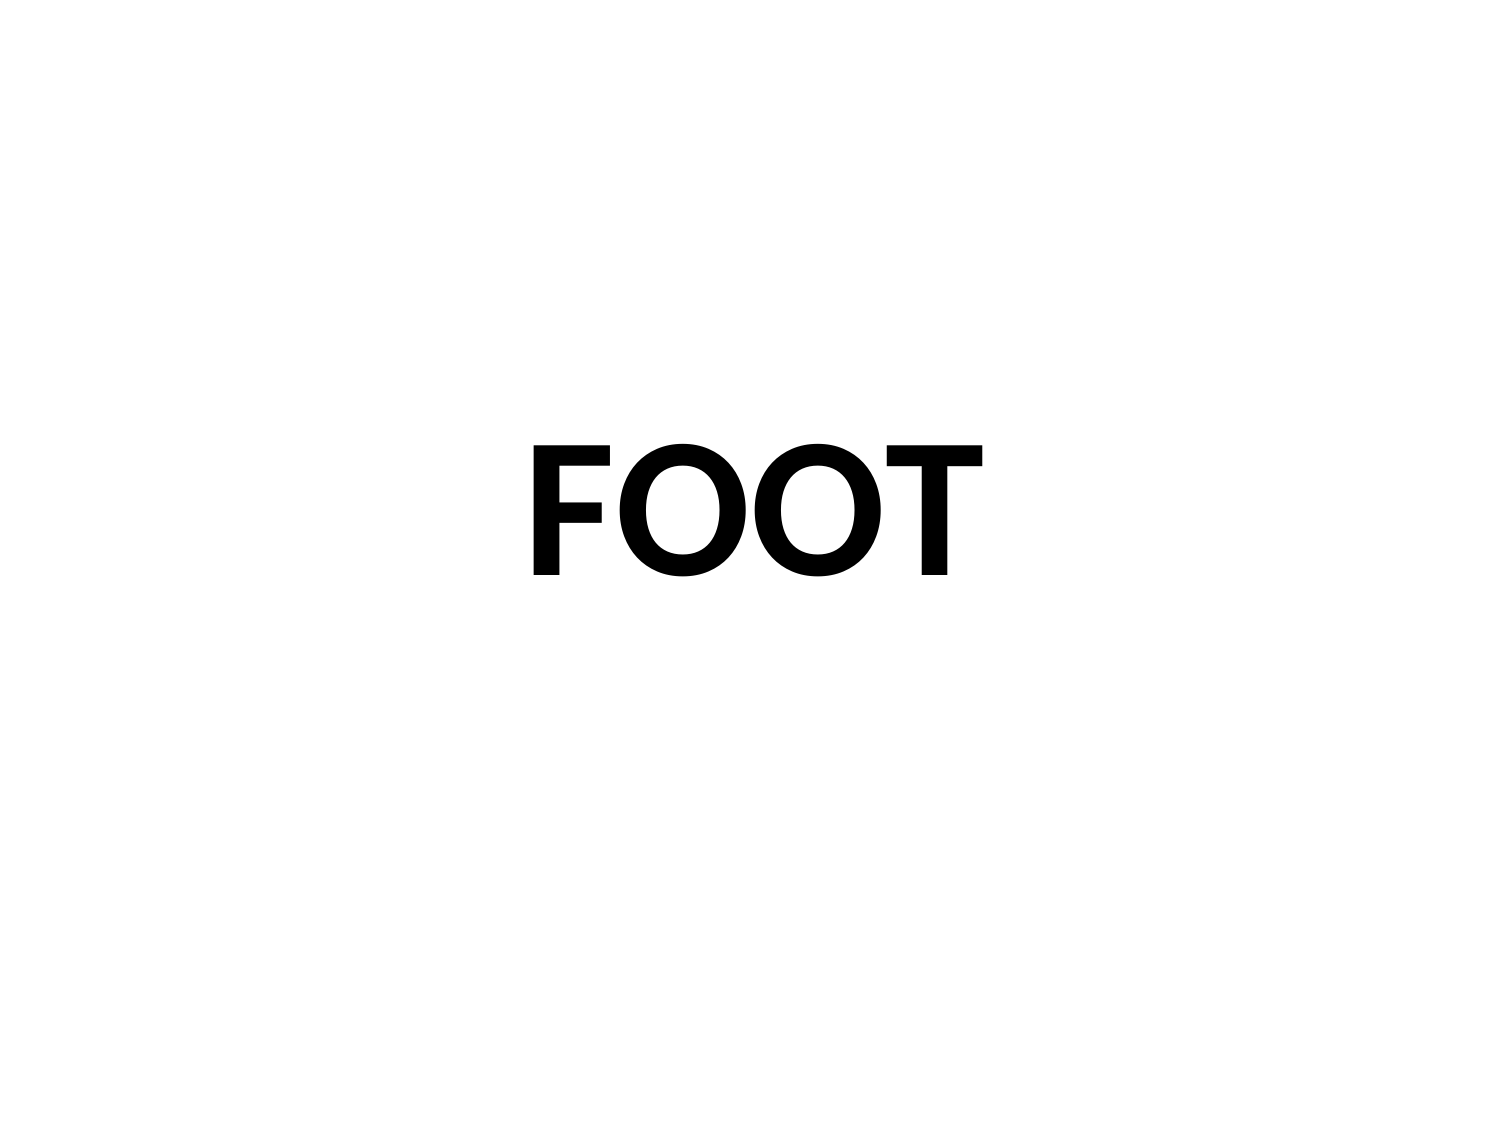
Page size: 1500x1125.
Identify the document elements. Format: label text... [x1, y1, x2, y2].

title FOOT [117, 374, 1393, 617]
